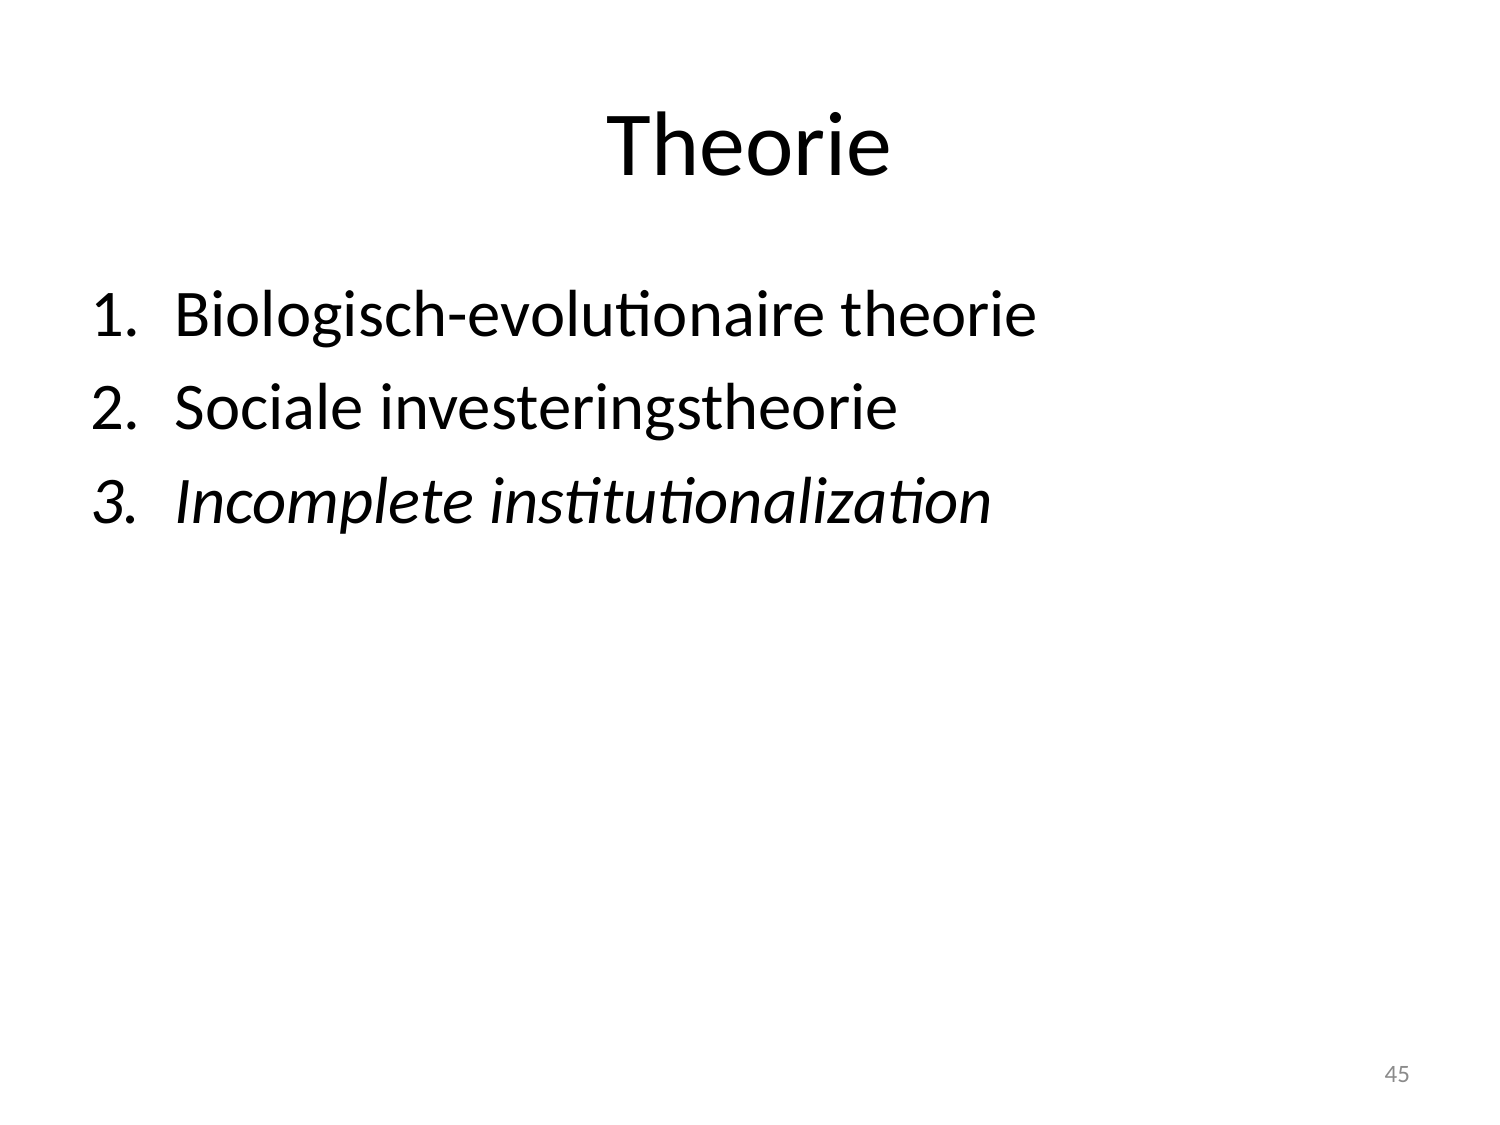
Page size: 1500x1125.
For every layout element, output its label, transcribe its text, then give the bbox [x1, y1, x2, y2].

slide_number 45 [1074, 1042, 1425, 1103]
list Biologisch-evolutionaire theorie Sociale investeringstheorie Incomplete institutionalization [75, 262, 1425, 1005]
title Theorie [75, 45, 1425, 233]
